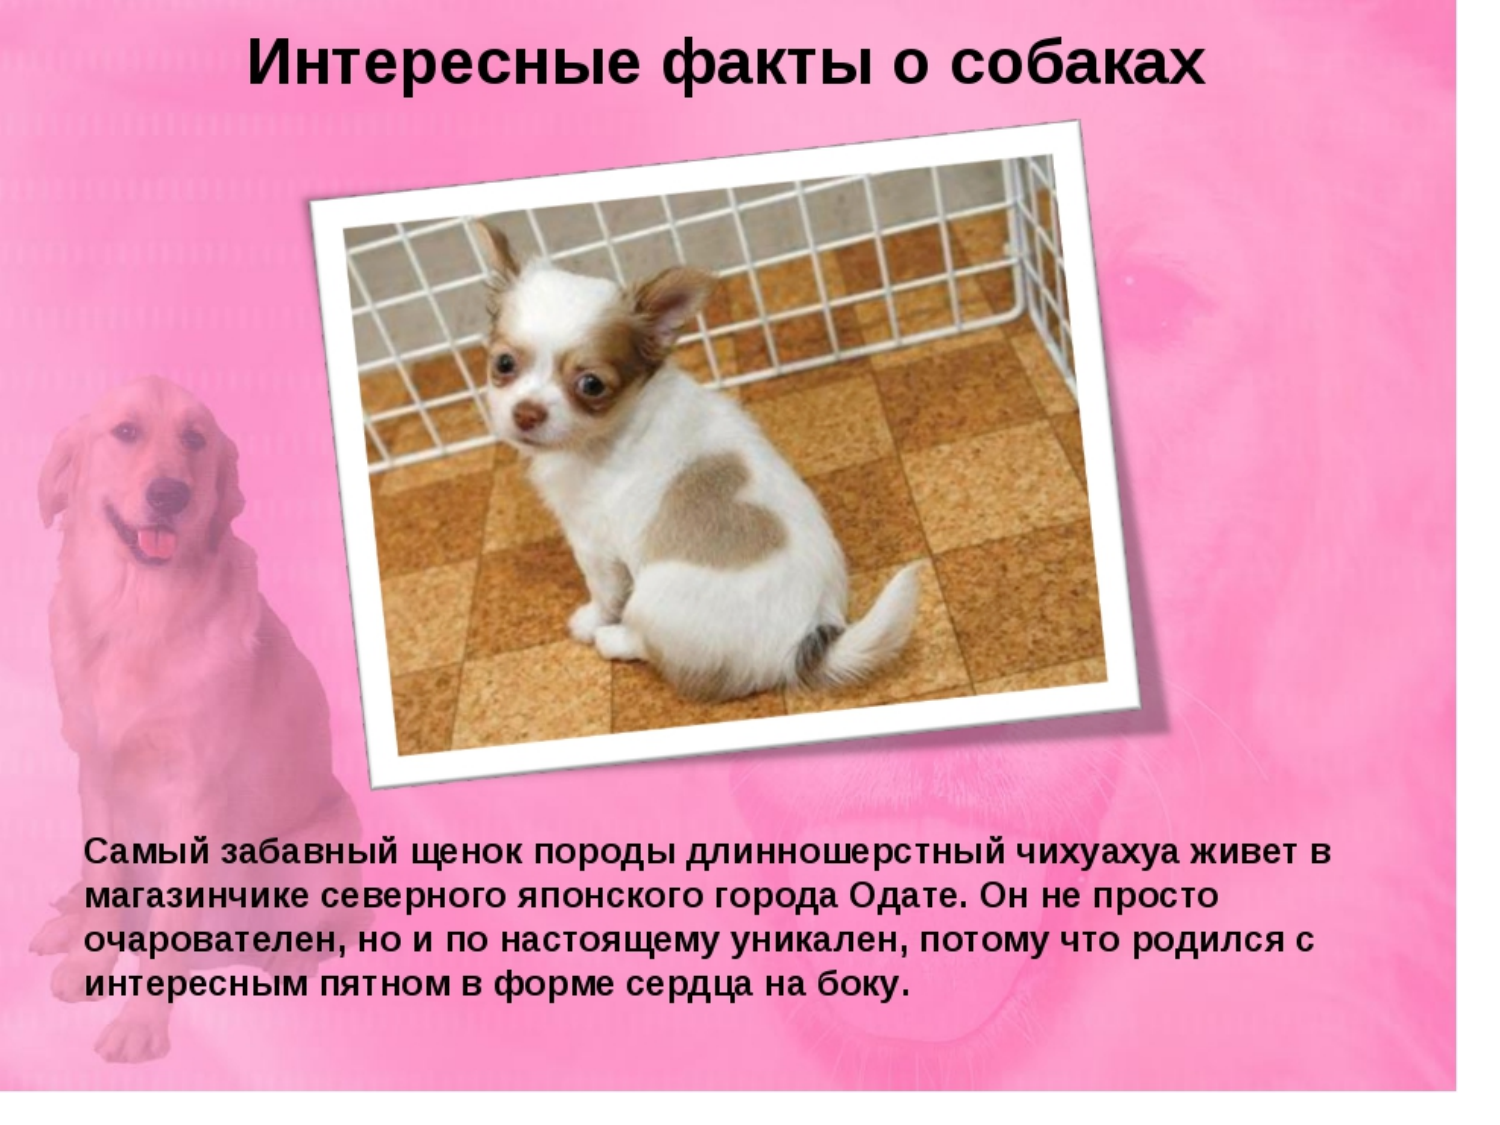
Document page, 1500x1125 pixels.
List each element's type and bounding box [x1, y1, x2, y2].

list [0, 0, 1458, 1094]
